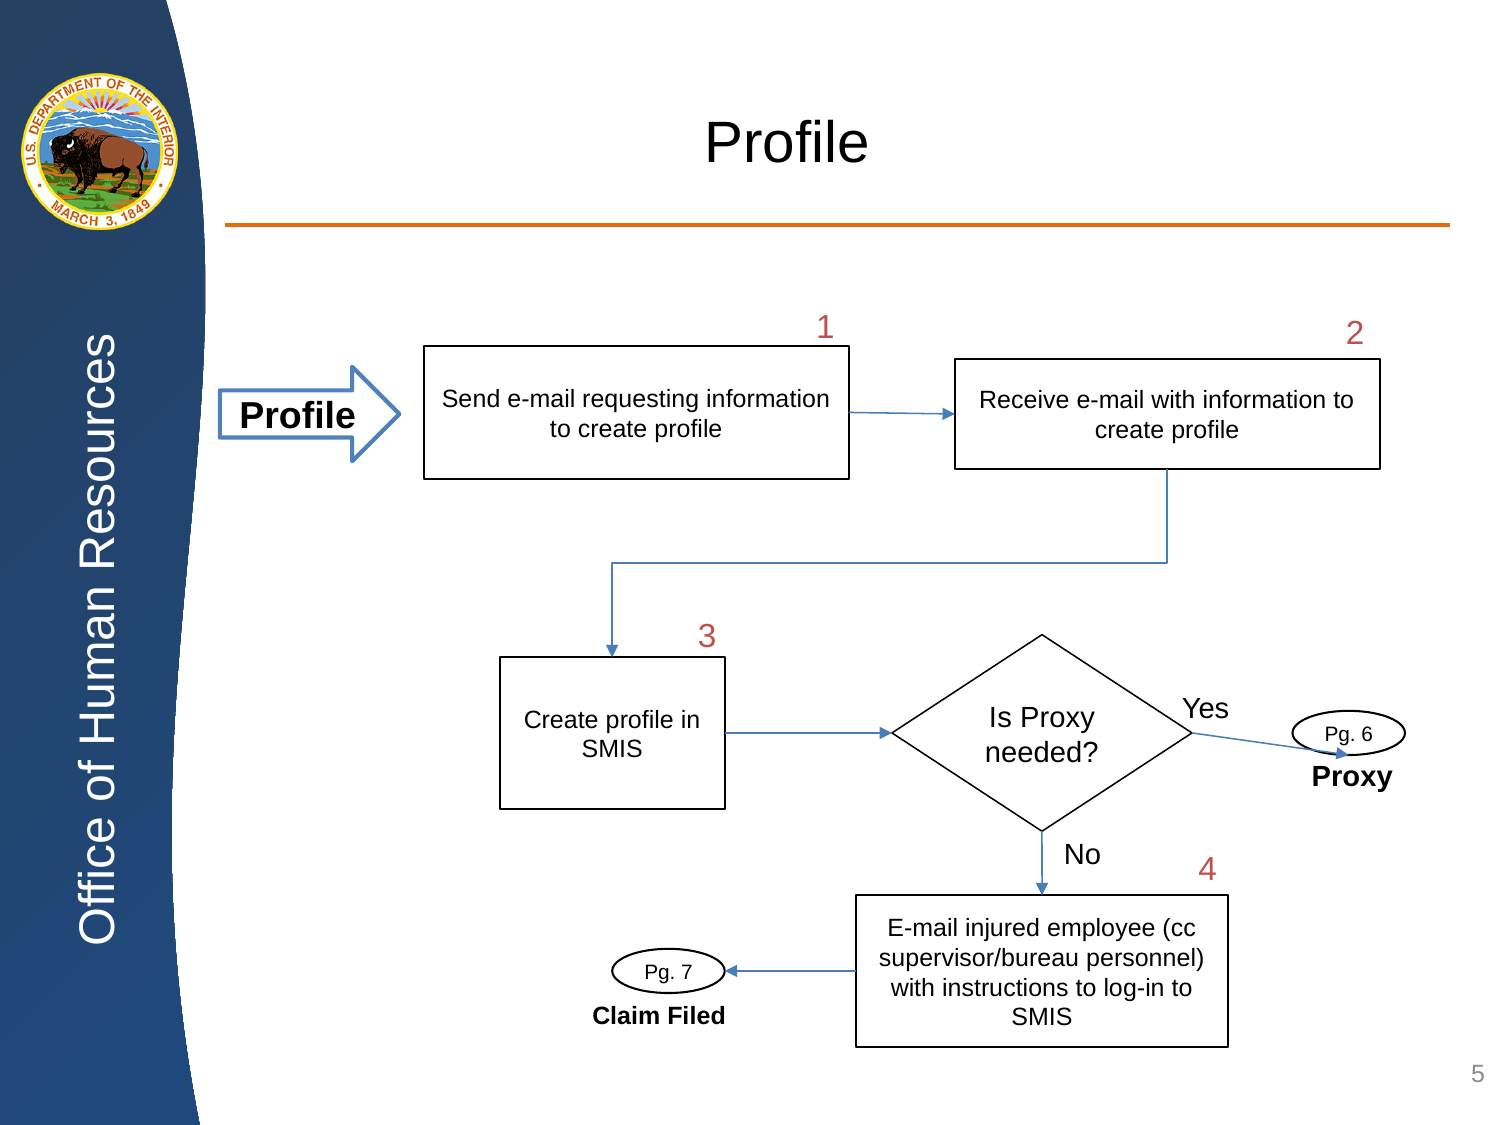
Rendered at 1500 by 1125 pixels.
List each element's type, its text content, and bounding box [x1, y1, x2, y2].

list [225, 262, 1450, 1038]
text_box Pg. 7 [610, 946, 727, 992]
slide_number 5 [1149, 1042, 1500, 1103]
text_box Receive e-mail with information to create profile [989, 357, 1382, 471]
text_box Is Proxy needed? [989, 632, 1191, 834]
text_box Yes [1167, 682, 1255, 733]
text_box Send e-mail requesting information to create profile [422, 344, 790, 481]
text_box Claim Filed [549, 992, 769, 1038]
text_box Proxy [1296, 750, 1408, 801]
text_box Profile [217, 364, 402, 464]
text_box No [1049, 827, 1117, 878]
text_box 4 [1183, 839, 1227, 893]
text_box 2 [1331, 303, 1380, 357]
title Profile [225, 45, 1350, 233]
text_box 3 [683, 607, 732, 662]
picture [21, 73, 178, 230]
text_box Pg. 6 [1290, 708, 1408, 750]
text_box Create profile in SMIS [498, 655, 727, 811]
text_box E-mail injured employee (cc supervisor/bureau personnel) with instructions to log-in to SMIS [854, 893, 1231, 1049]
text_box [795, 285, 985, 841]
